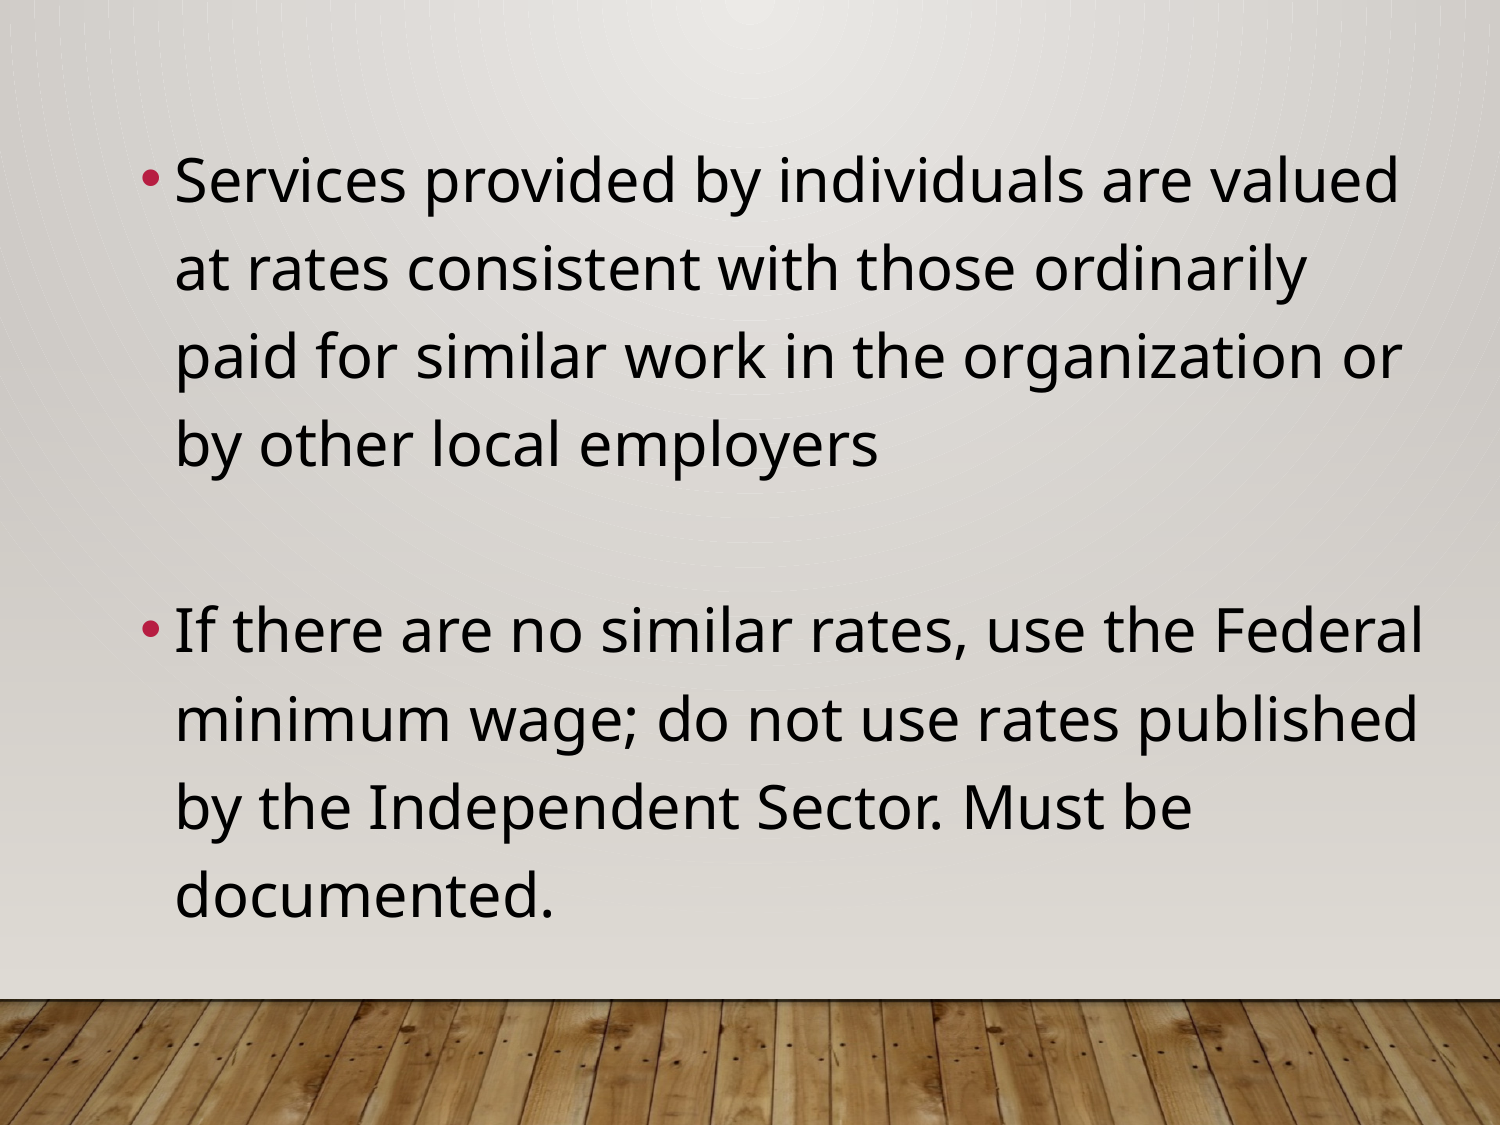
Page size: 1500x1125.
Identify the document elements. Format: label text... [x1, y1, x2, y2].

list Services provided by individuals are valued at rates consistent with those ordinarily paid for similar work in the organization or by other local employers If there are no similar rates, use the Federal minimum wage; do not use rates published by the Independent Sector. Must be documented. [125, 118, 1463, 1007]
picture [0, 999, 1500, 1125]
